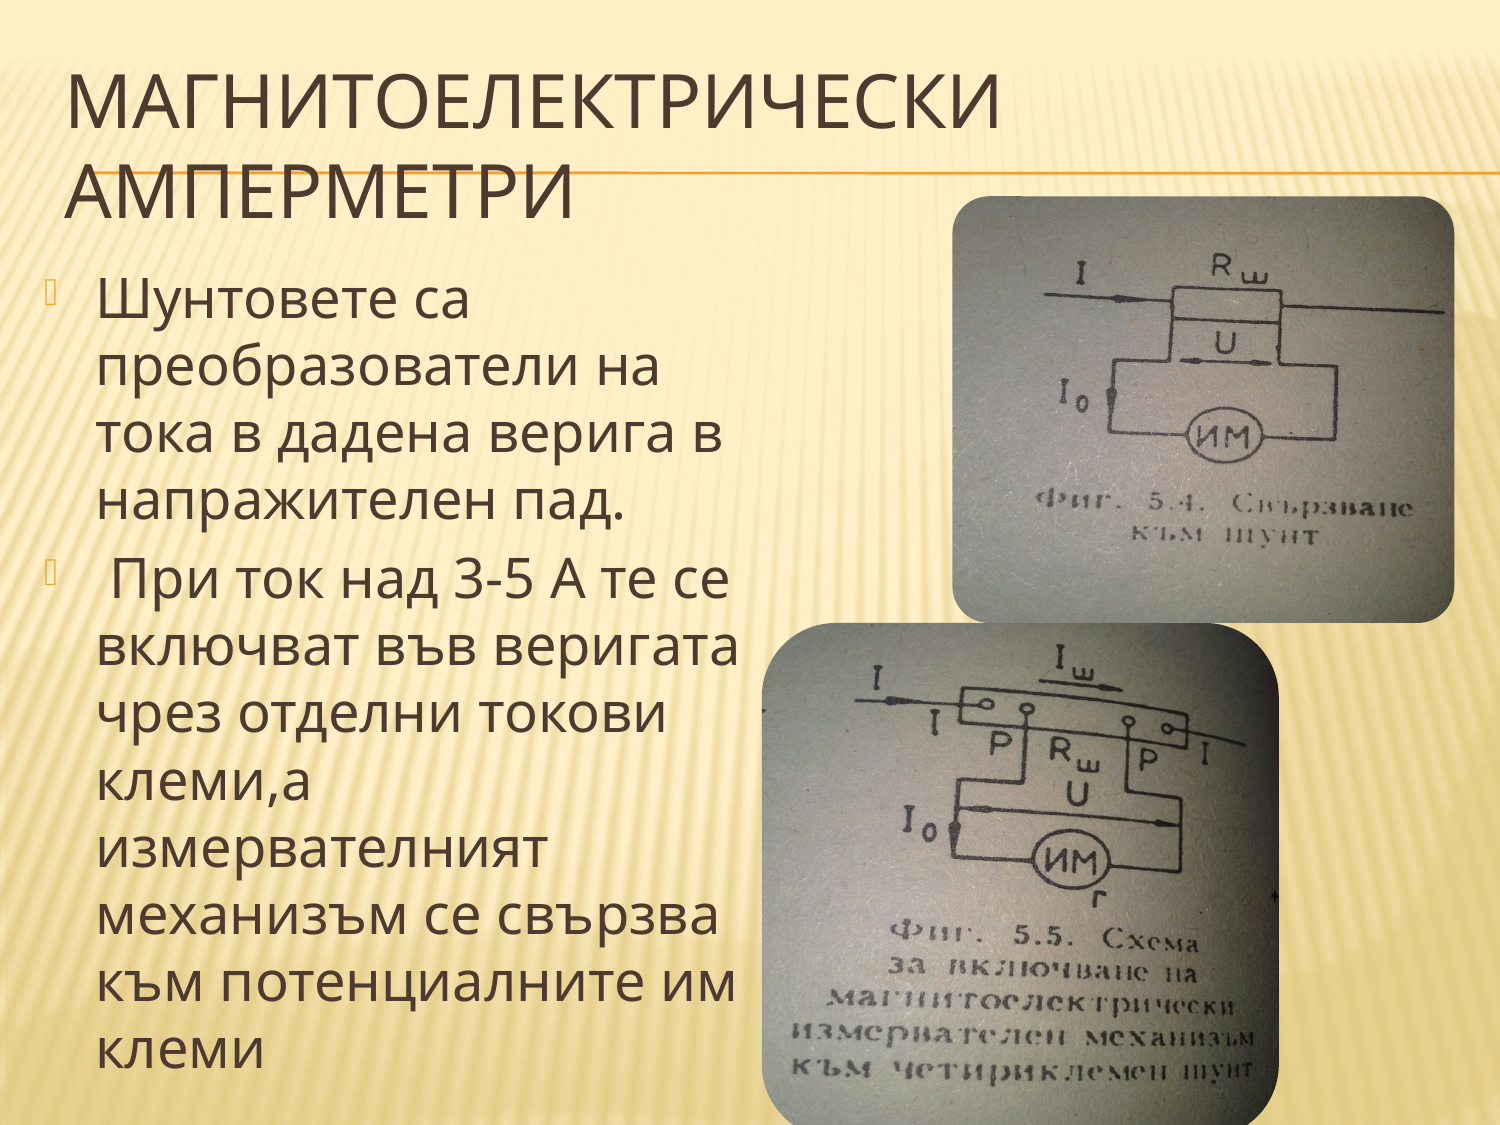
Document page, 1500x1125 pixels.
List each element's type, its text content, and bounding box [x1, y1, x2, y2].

picture [761, 622, 1280, 1125]
list Шунтовете са преобразователи на тока в дадена верига в напражителен пад. При ток над 3-5 А те се включват във веригата чрез отделни токови клеми,а измервателният механизъм се свързва към потенциалните им клеми [29, 254, 762, 1106]
picture [952, 195, 1455, 624]
title Магнитоелектрически амперметри [50, 75, 1475, 213]
